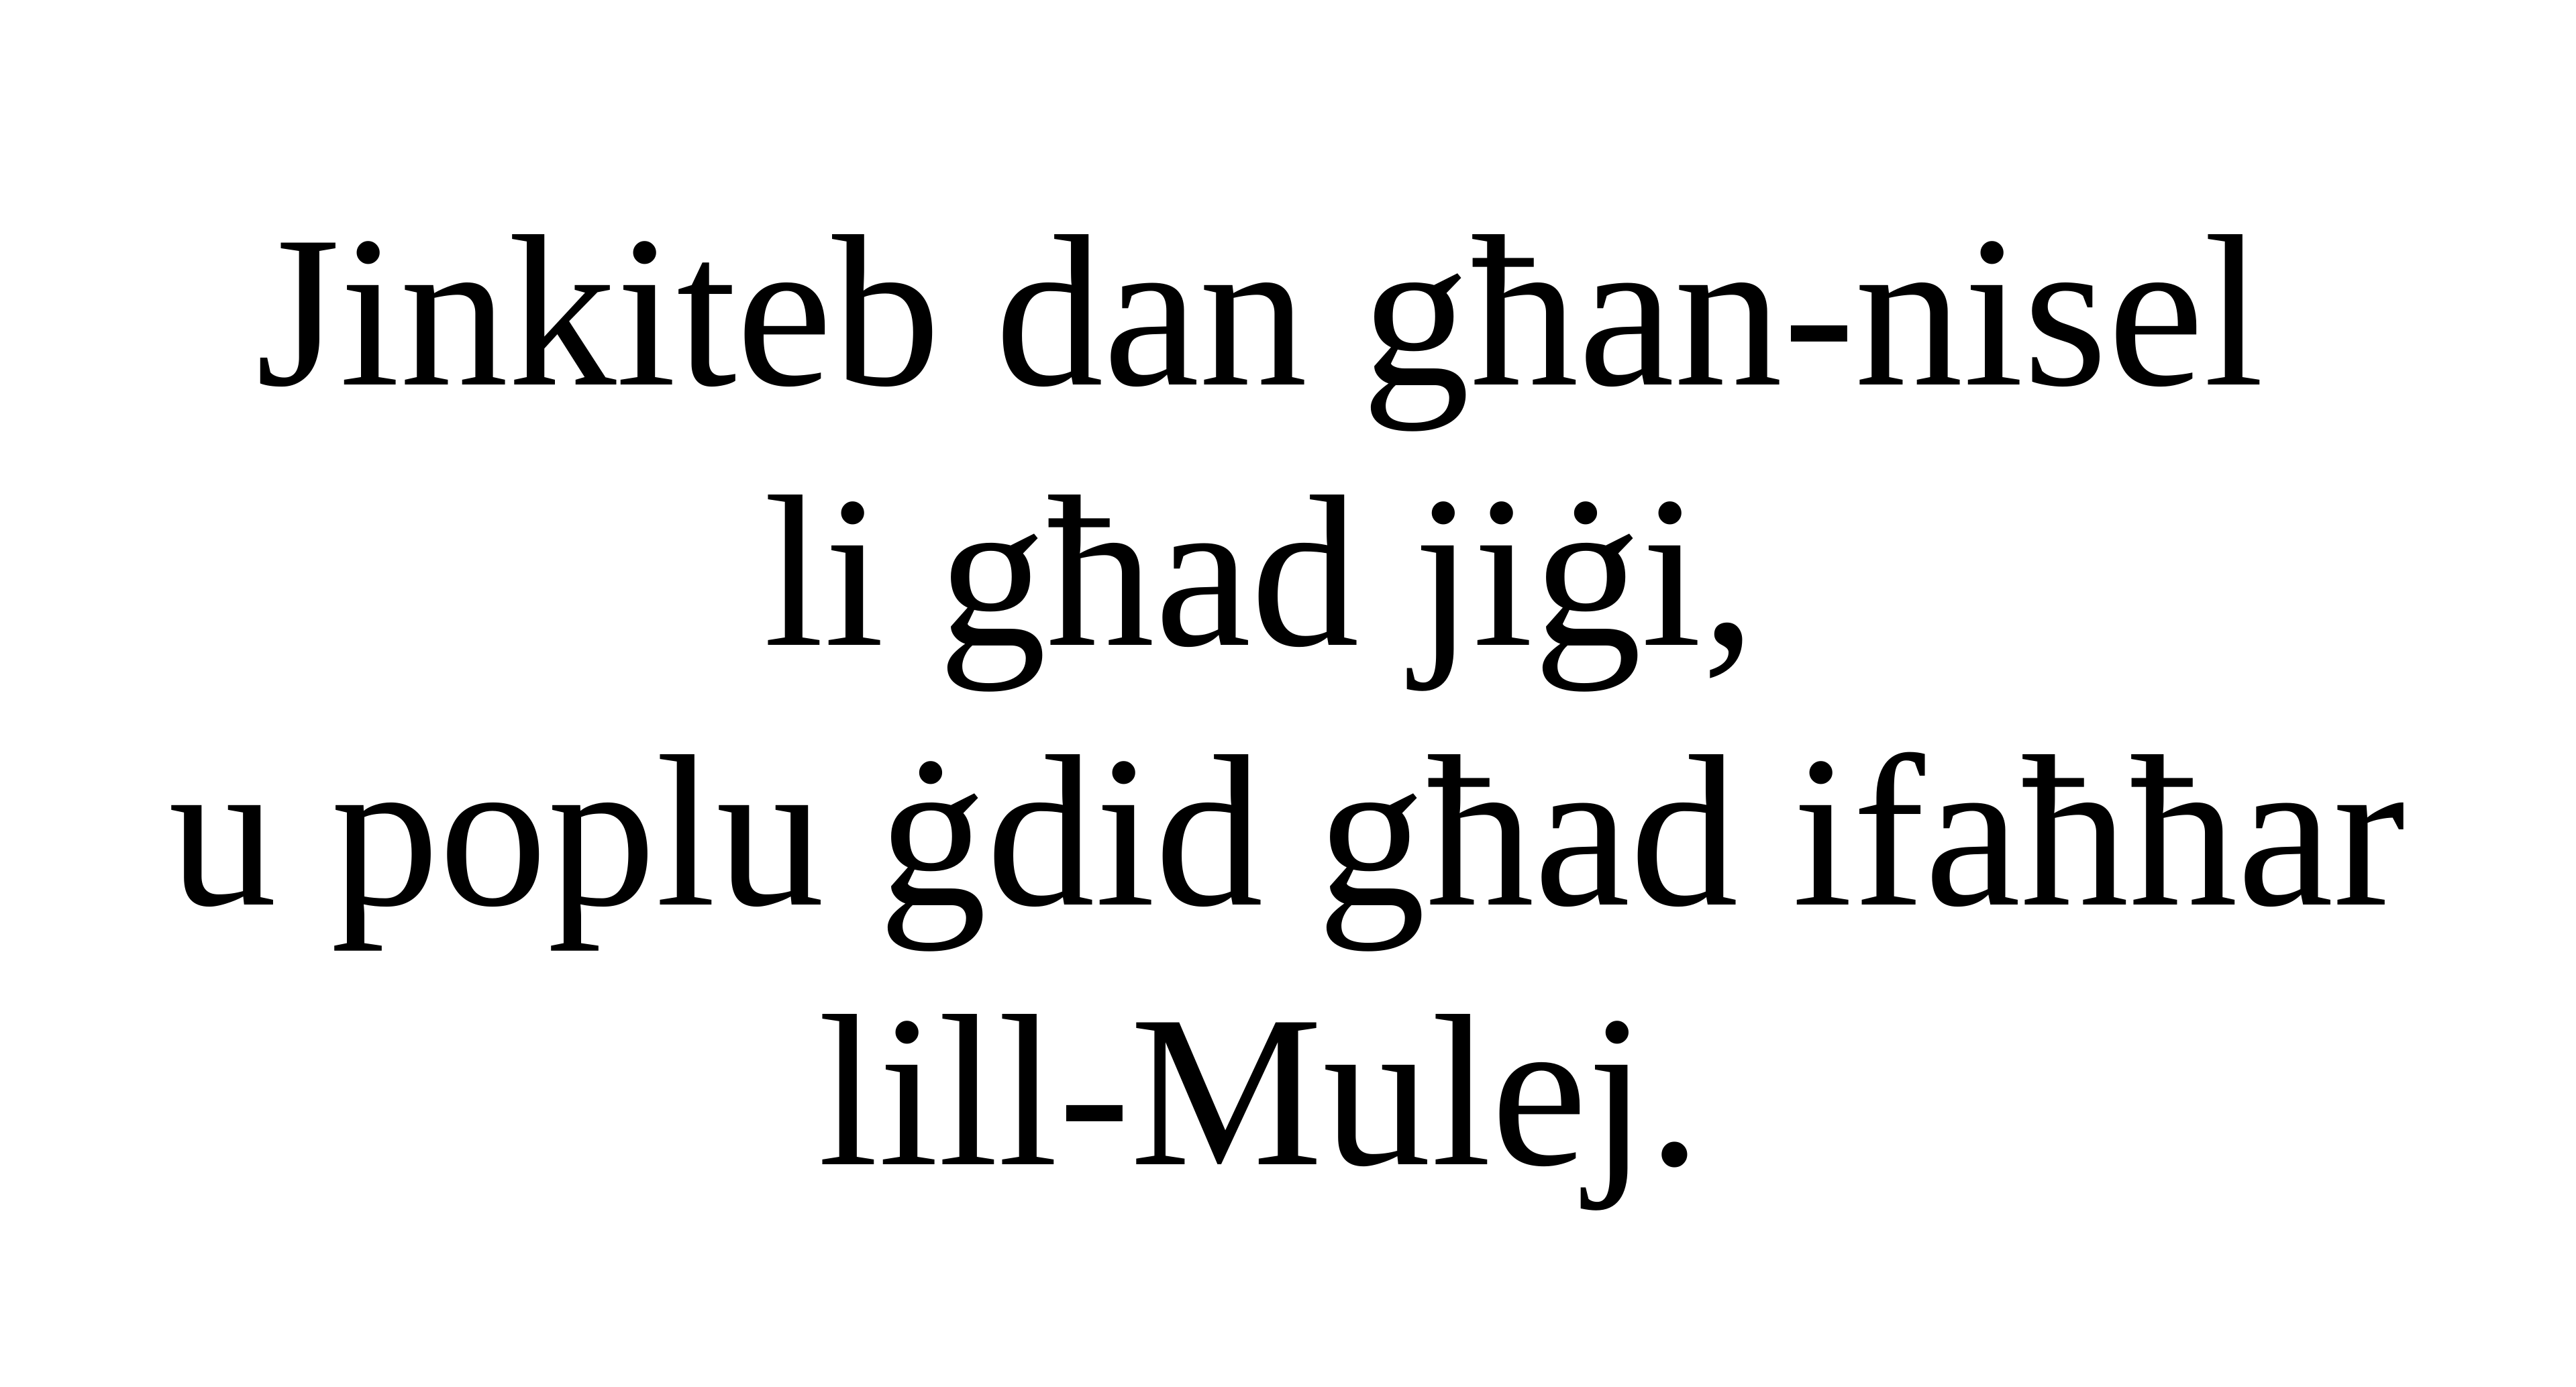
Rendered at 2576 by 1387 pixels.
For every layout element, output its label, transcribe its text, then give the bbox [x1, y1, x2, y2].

text_box Jinkiteb dan għan-nisel li għad jiġi, u poplu ġdid għad ifaħħar lill-Mulej. [13, 163, 2562, 1213]
